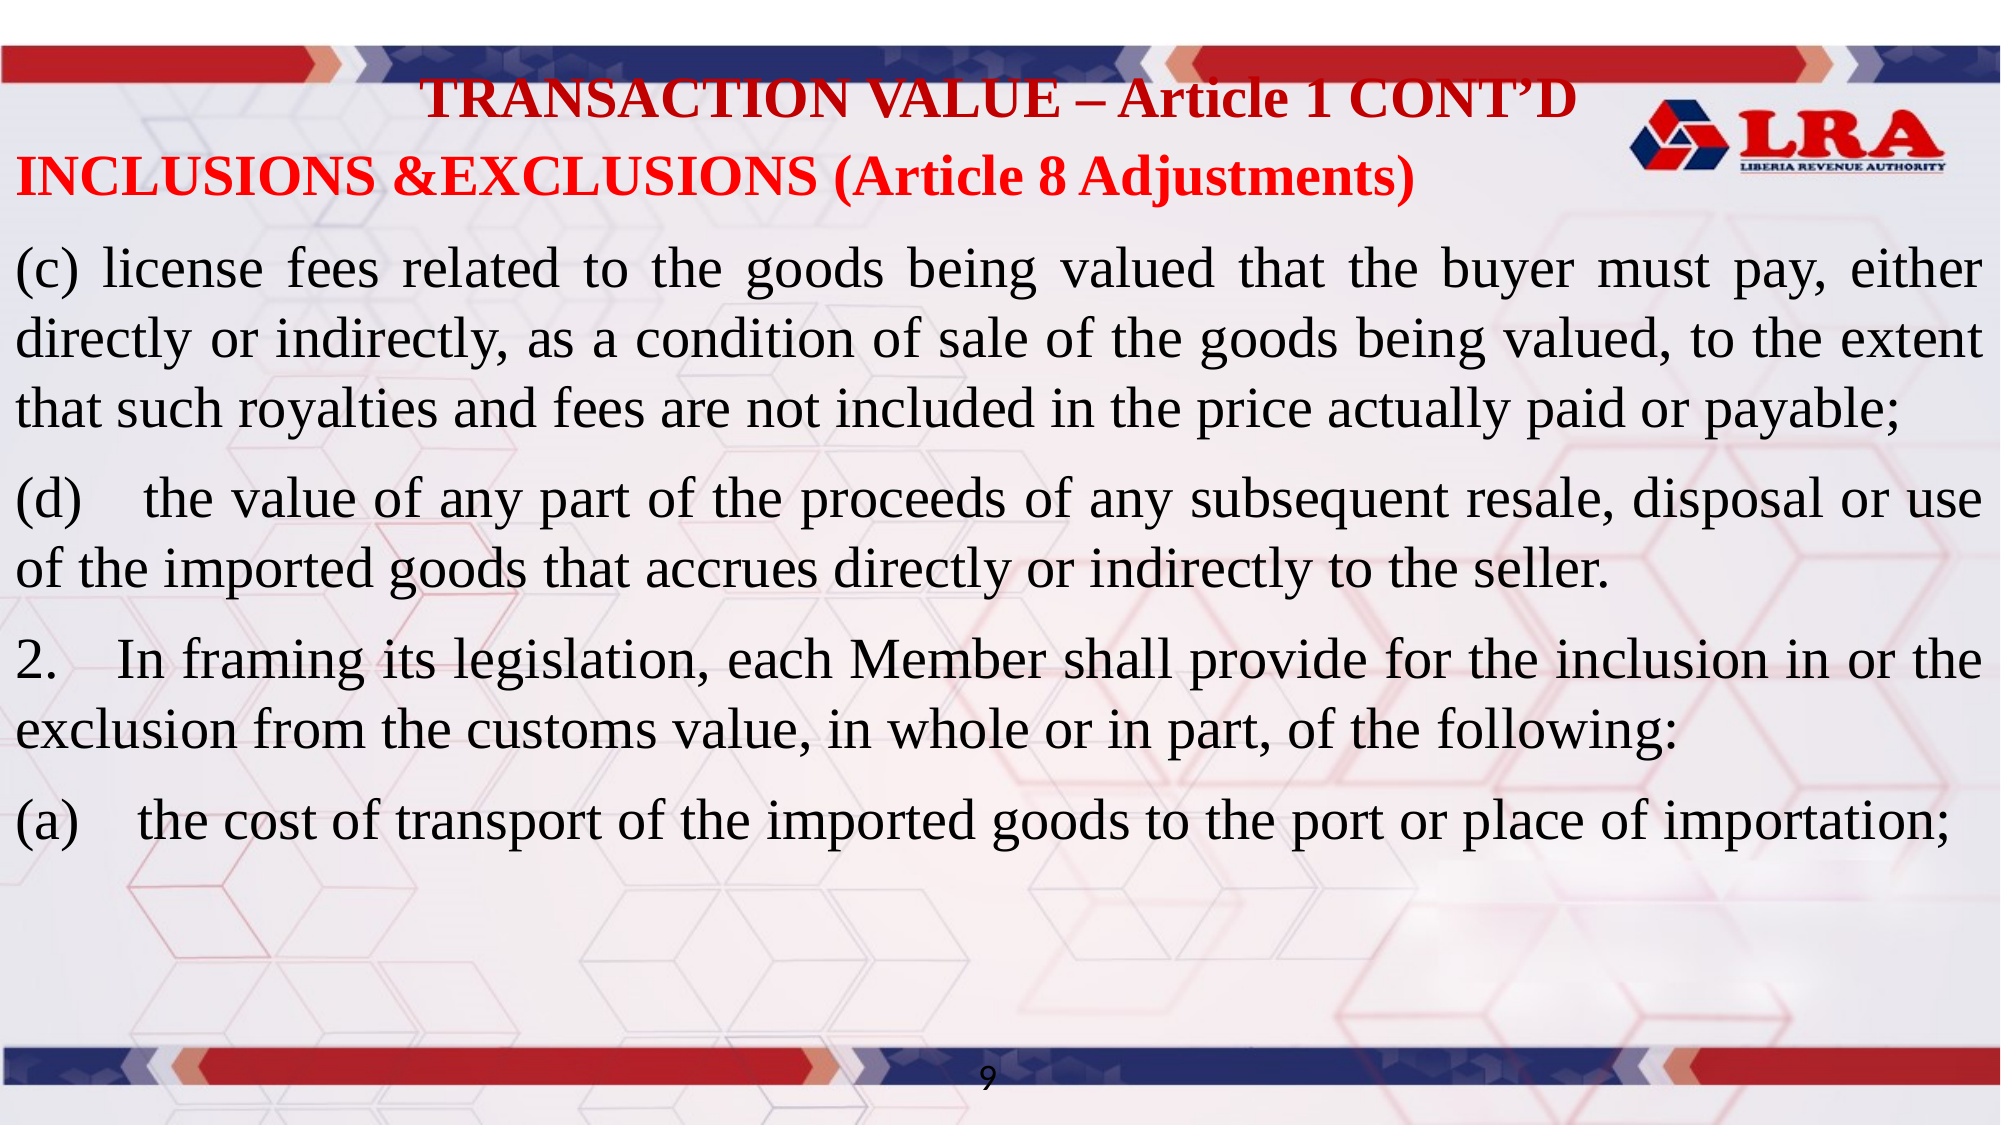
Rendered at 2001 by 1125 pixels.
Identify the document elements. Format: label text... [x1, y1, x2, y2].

picture [0, 0, 2001, 1125]
list INCLUSIONS &EXCLUSIONS (Article 8 Adjustments) (c) license fees related to the goods being valued that the buyer must pay, either directly or indirectly, as a condition of sale of the goods being valued, to the extent that such royalties and fees are not included in the price actually paid or payable; (d) the value of any part of the proceeds of any subsequent resale, disposal or use of the imported goods that accrues directly or indirectly to the seller. 2. In framing its legislation, each Member shall provide for the inclusion in or the exclusion from the customs value, in whole or in part, of the following: (a) the cost of transport of the imported goods to the port or place of importation; [0, 138, 2000, 1074]
title TRANSACTION VALUE – Article 1 CONT’D [0, 59, 2000, 138]
text_box 9 [963, 1045, 1044, 1106]
